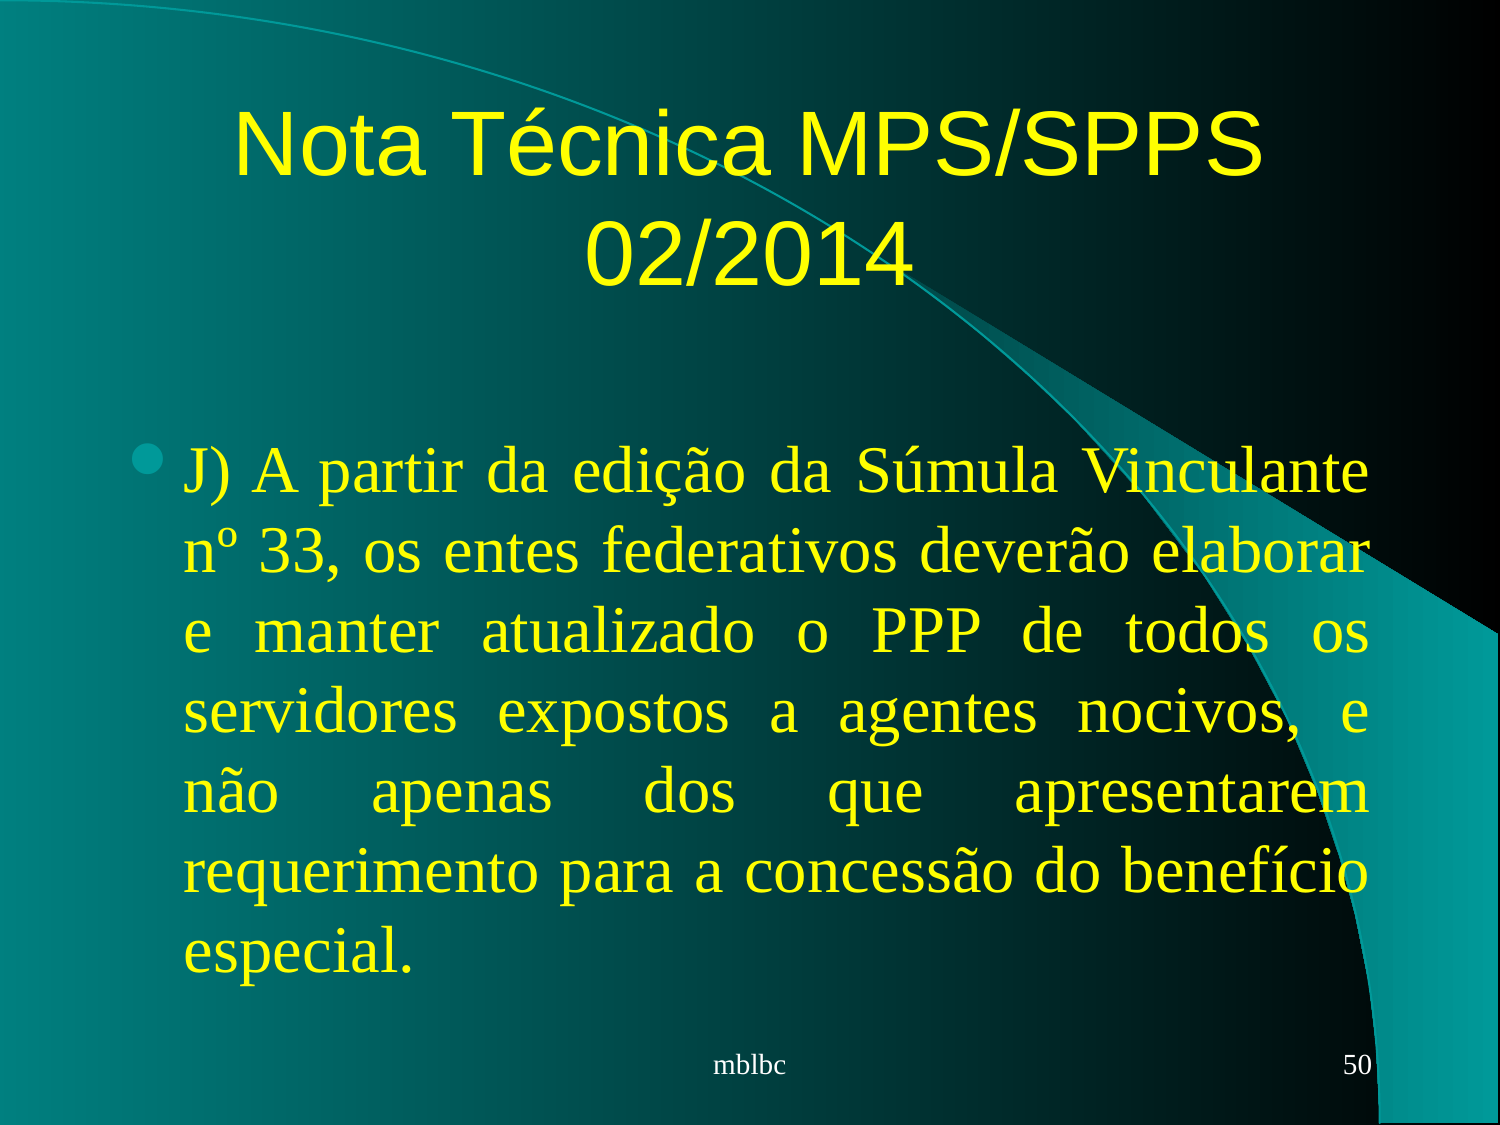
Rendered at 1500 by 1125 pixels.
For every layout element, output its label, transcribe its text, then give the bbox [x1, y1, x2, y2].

title Nota Técnica MPS/SPPS 02/2014 [112, 99, 1388, 288]
footer mblbc [512, 1024, 988, 1101]
list J) A partir da edição da Súmula Vinculante nº 33, os entes federativos deverão elaborar e manter atualizado o PPP de todos os servidores expostos a agentes nocivos, e não apenas dos que apresentarem requerimento para a concessão do benefício especial. [112, 324, 1388, 1001]
slide_number 50 [1074, 1024, 1388, 1101]
